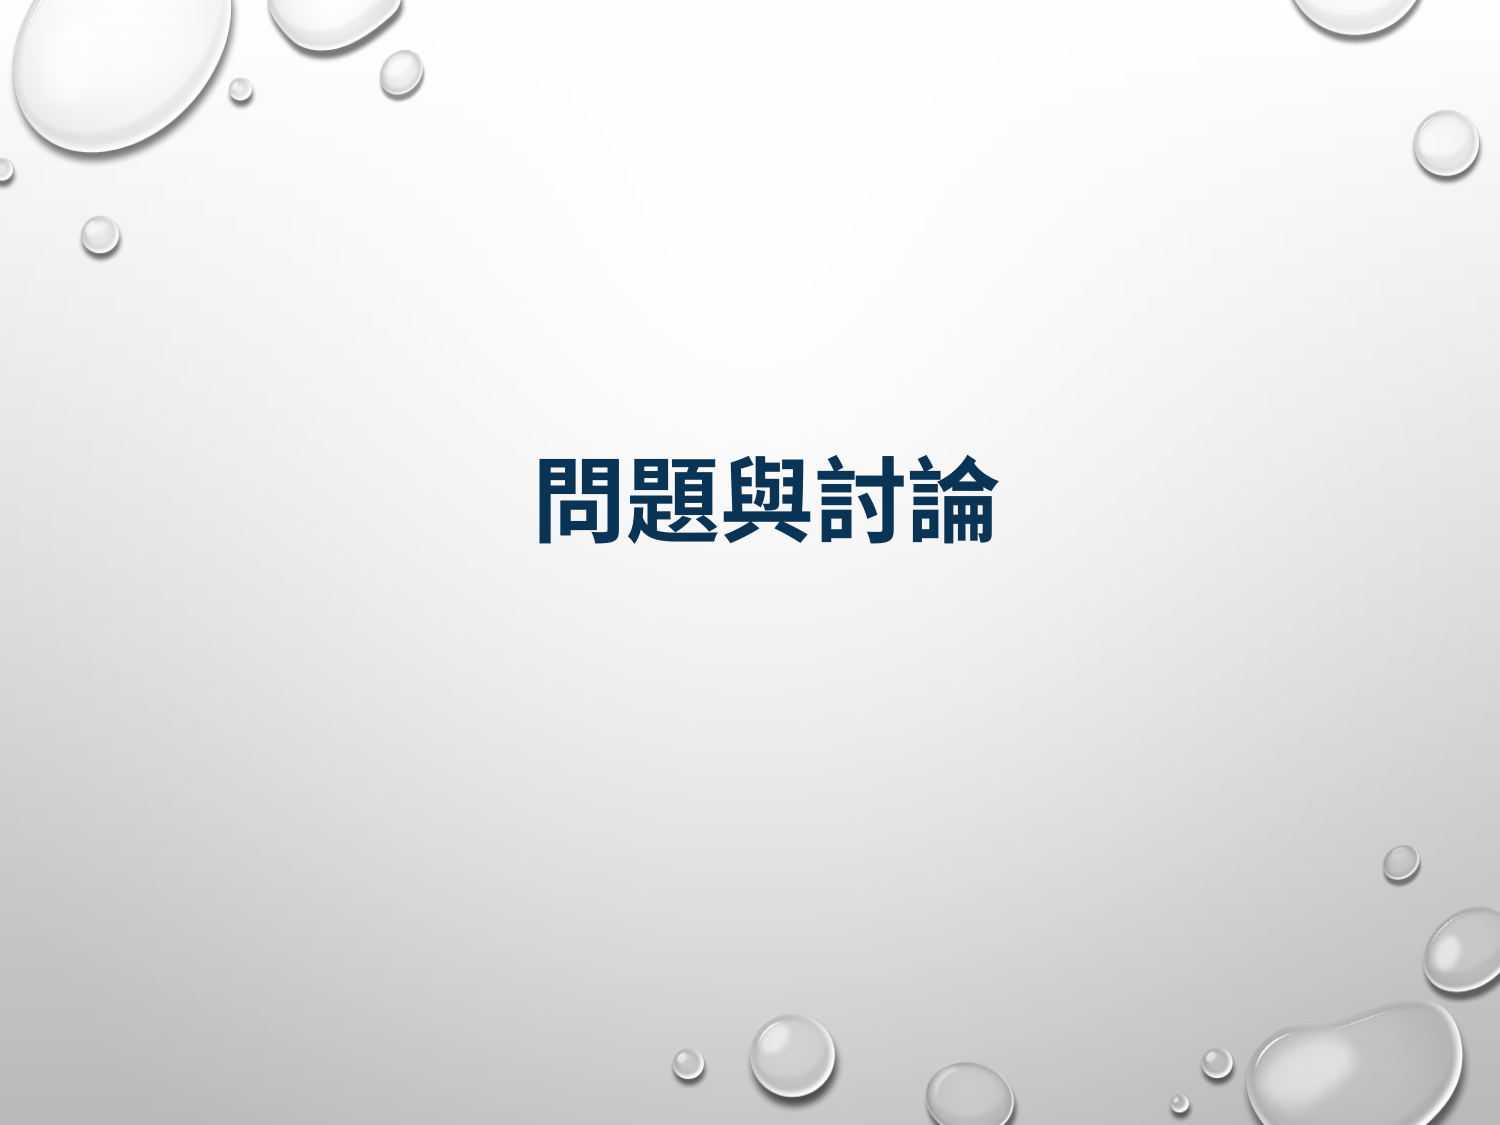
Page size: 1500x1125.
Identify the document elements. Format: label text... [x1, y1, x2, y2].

text_box 問題與討論 [128, 434, 1406, 562]
picture [0, 0, 1500, 1125]
